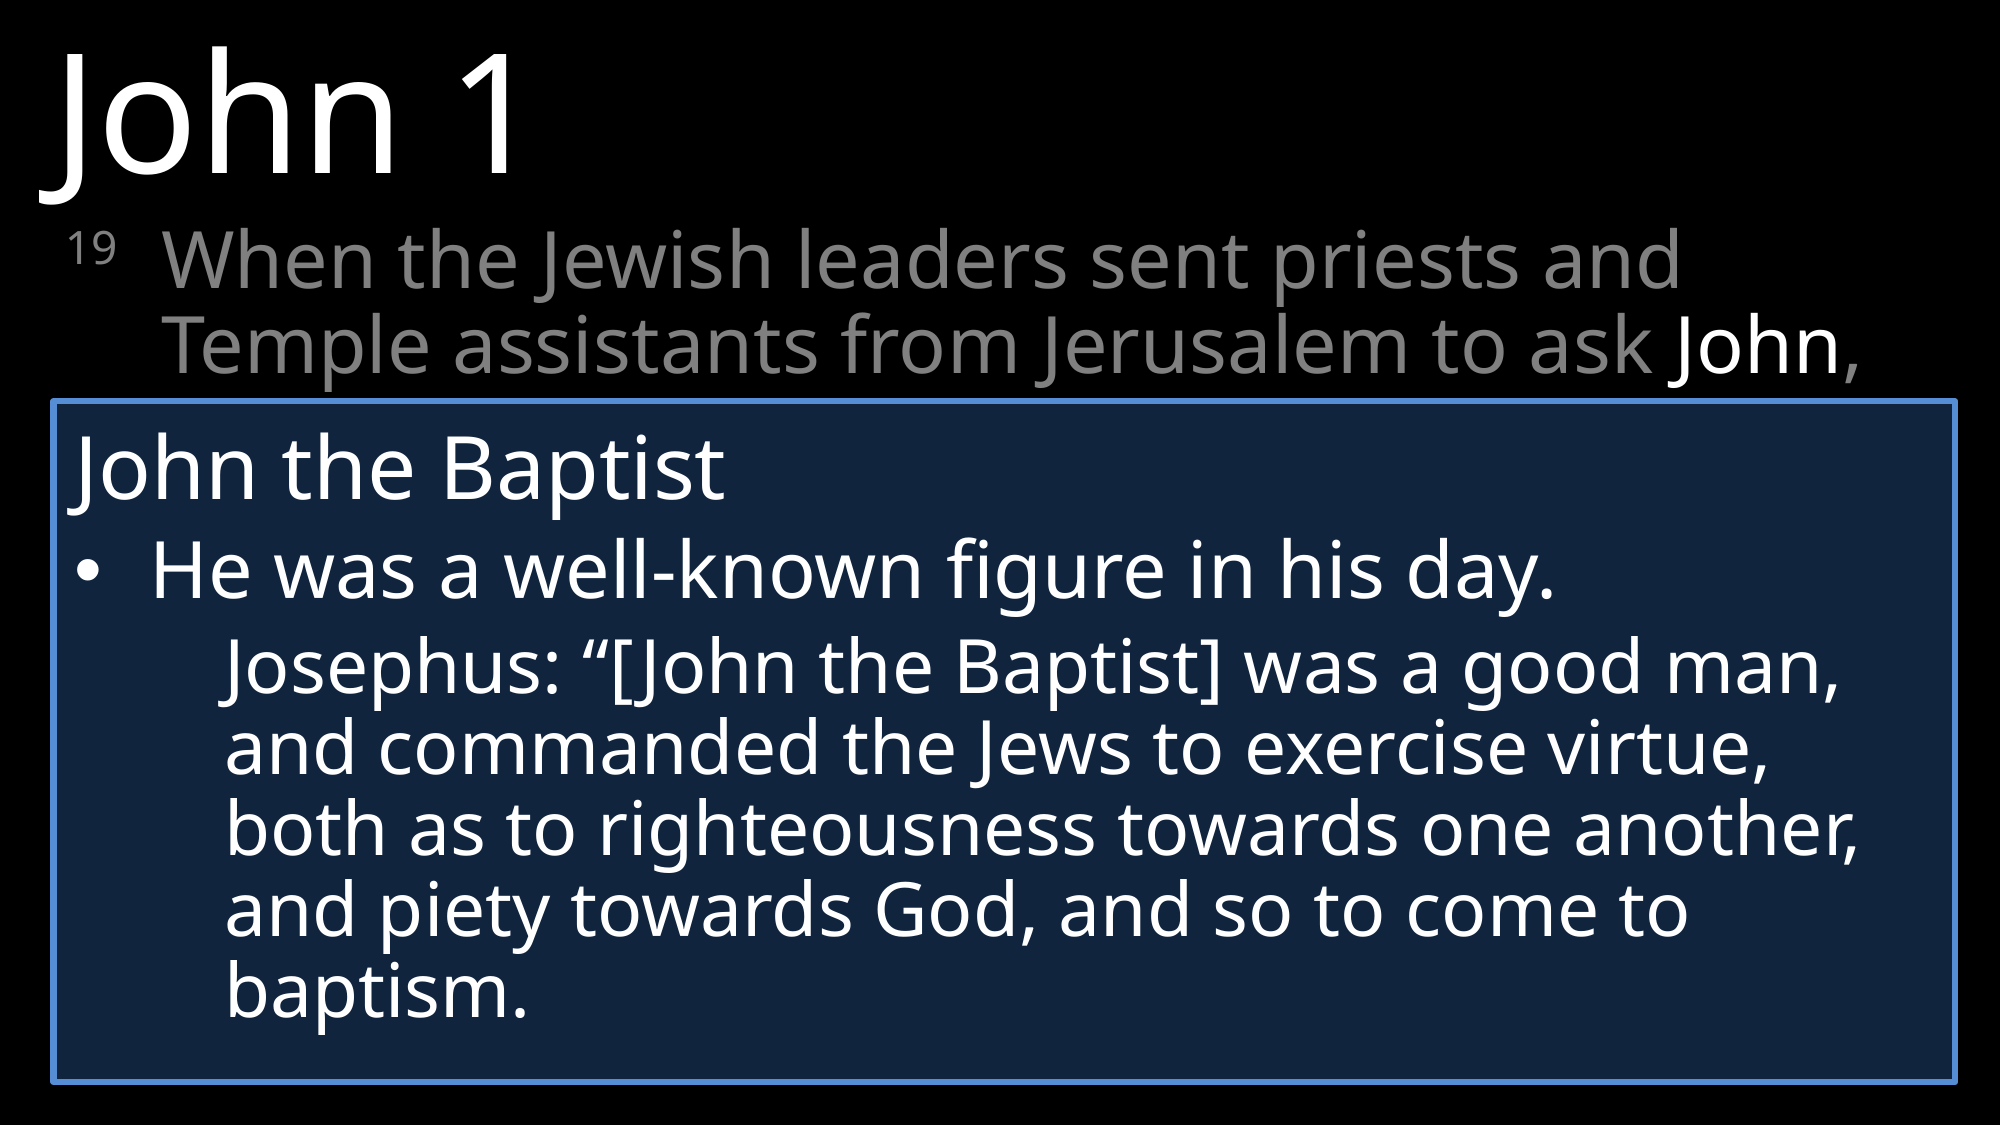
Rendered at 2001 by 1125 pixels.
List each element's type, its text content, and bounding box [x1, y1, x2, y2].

text_box John 1 [37, 0, 1838, 215]
text_box John the Baptist He was a well-known figure in his day. Josephus: “[John the Baptist] was a good man, and commanded the Jews to exercise virtue, both as to righteousness towards one another, and piety towards God, and so to come to baptism. [57, 416, 1911, 1041]
text_box 19 When the Jewish leaders sent priests and Temple assistants from Jerusalem to ask John, “Who are you?” [49, 212, 1943, 484]
text_box [53, 401, 1956, 1083]
